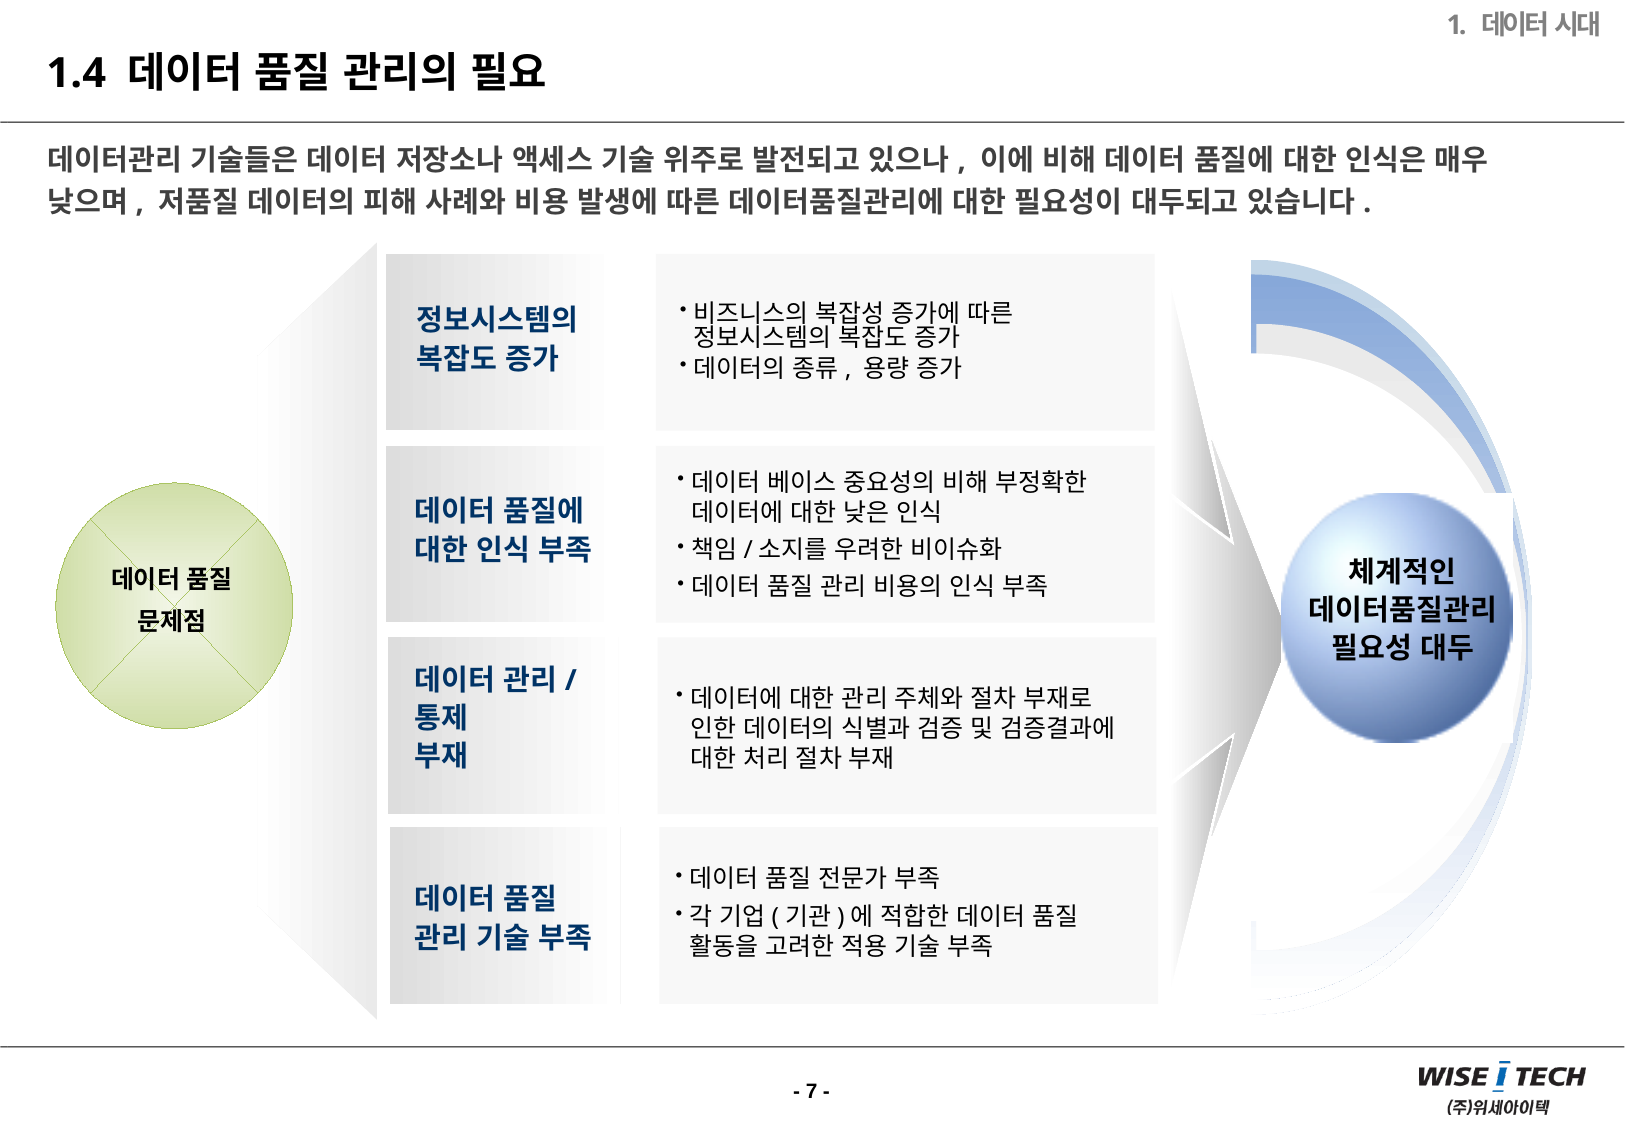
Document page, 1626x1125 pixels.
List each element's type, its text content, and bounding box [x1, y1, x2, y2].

text_box 1.4 데이터 품질 관리의 필요 [31, 38, 717, 106]
text_box 데이터관리 기술들은 데이터 저장소나 액세스 기술 위주로 발전되고 있으나, 이에 비해 데이터 품질에 대한 인식은 매우 낮으며, 저품질 데이터의 피해 사례와 비용 발생에 따른 데이터품질관리에 대한 필요성이 대두되고 있습니다. [32, 127, 1593, 234]
text_box 1. 데이터 시대 [717, 0, 1625, 108]
picture [1419, 1061, 1586, 1115]
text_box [55, 242, 1533, 1020]
